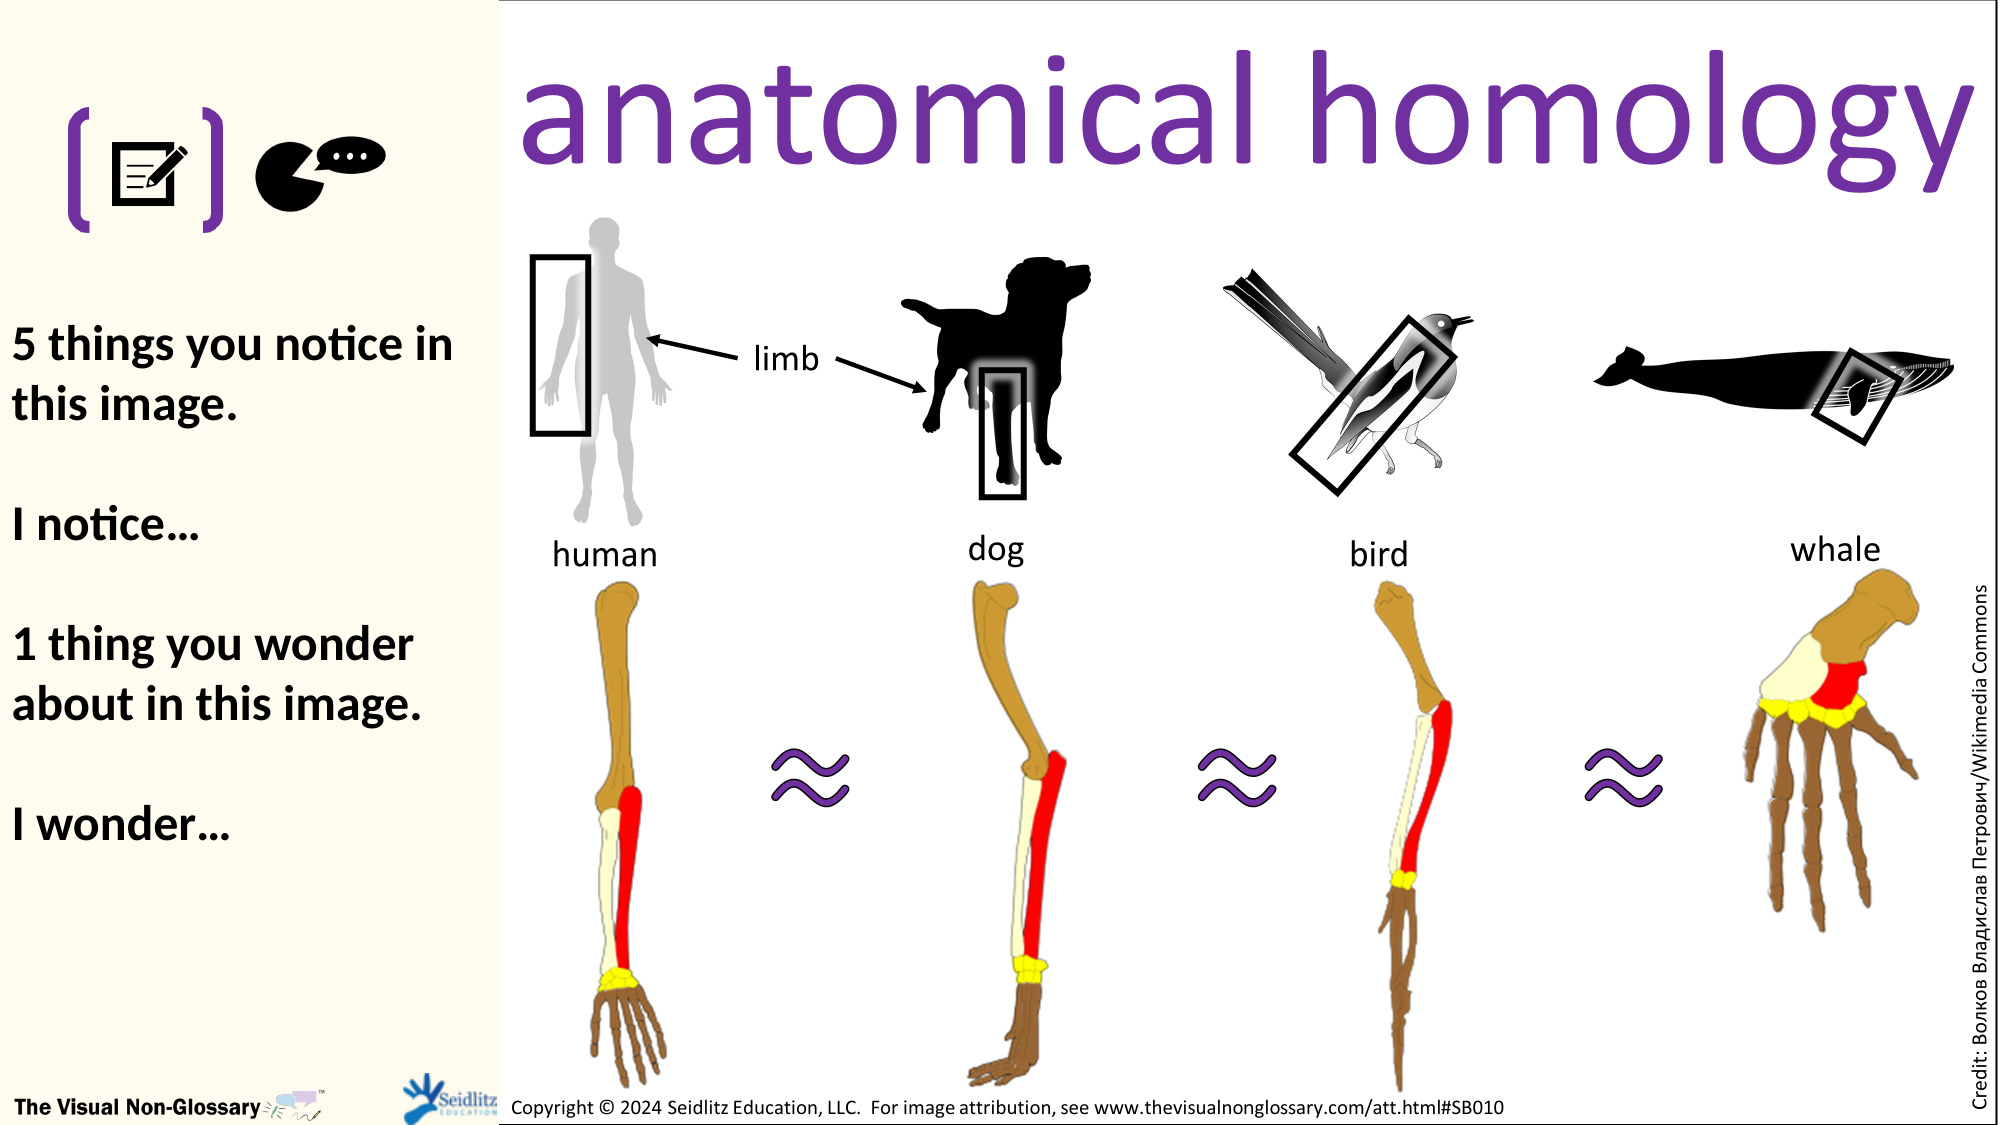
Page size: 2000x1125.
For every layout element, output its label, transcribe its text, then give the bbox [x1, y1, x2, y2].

picture [499, 0, 2000, 1125]
picture [0, 1084, 328, 1125]
picture [68, 107, 223, 233]
text_box 5 things you notice in this image. I notice… 1 thing you wonder about in this image. I wonder… [0, 303, 494, 858]
picture [403, 1073, 497, 1125]
picture [254, 136, 386, 212]
